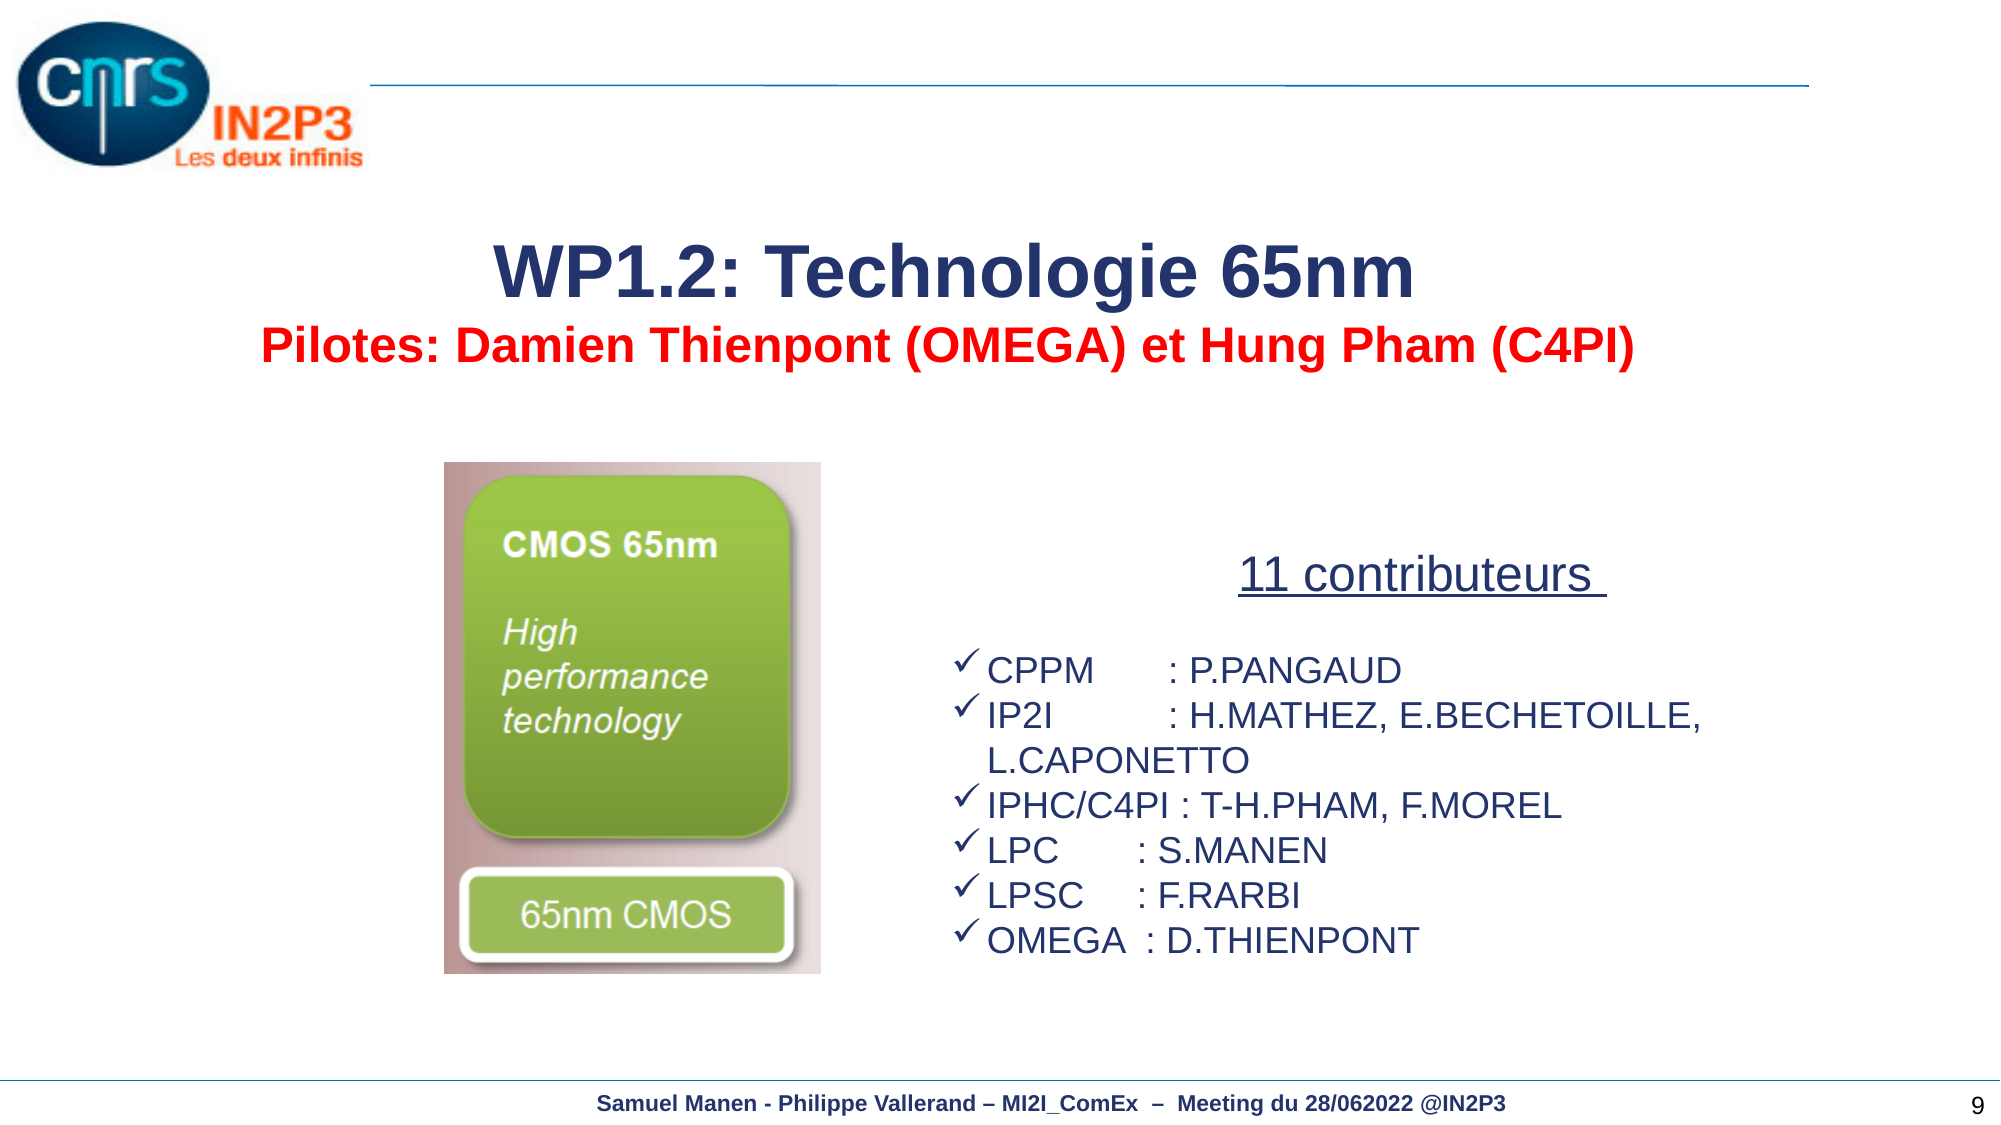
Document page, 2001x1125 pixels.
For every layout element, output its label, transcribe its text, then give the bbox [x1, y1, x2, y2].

text_box WP1.2: Technologie 65nm Pilotes: Damien Thienpont (OMEGA) et Hung Pham (C4PI) [245, 215, 1666, 381]
picture [444, 462, 821, 974]
slide_number 9 [1766, 1081, 2000, 1125]
text_box 11 contributeurs CPPM : P.PANGAUD IP2I : H.MATHEZ, E.BECHETOILLE, L.CAPONETTO IPHC/C4PI : T-H.PHAM, F.MOREL LPC : S.MANEN LPSC : F.RARBI OMEGA : D.THIENPONT [861, 533, 1909, 969]
picture [12, 0, 370, 191]
